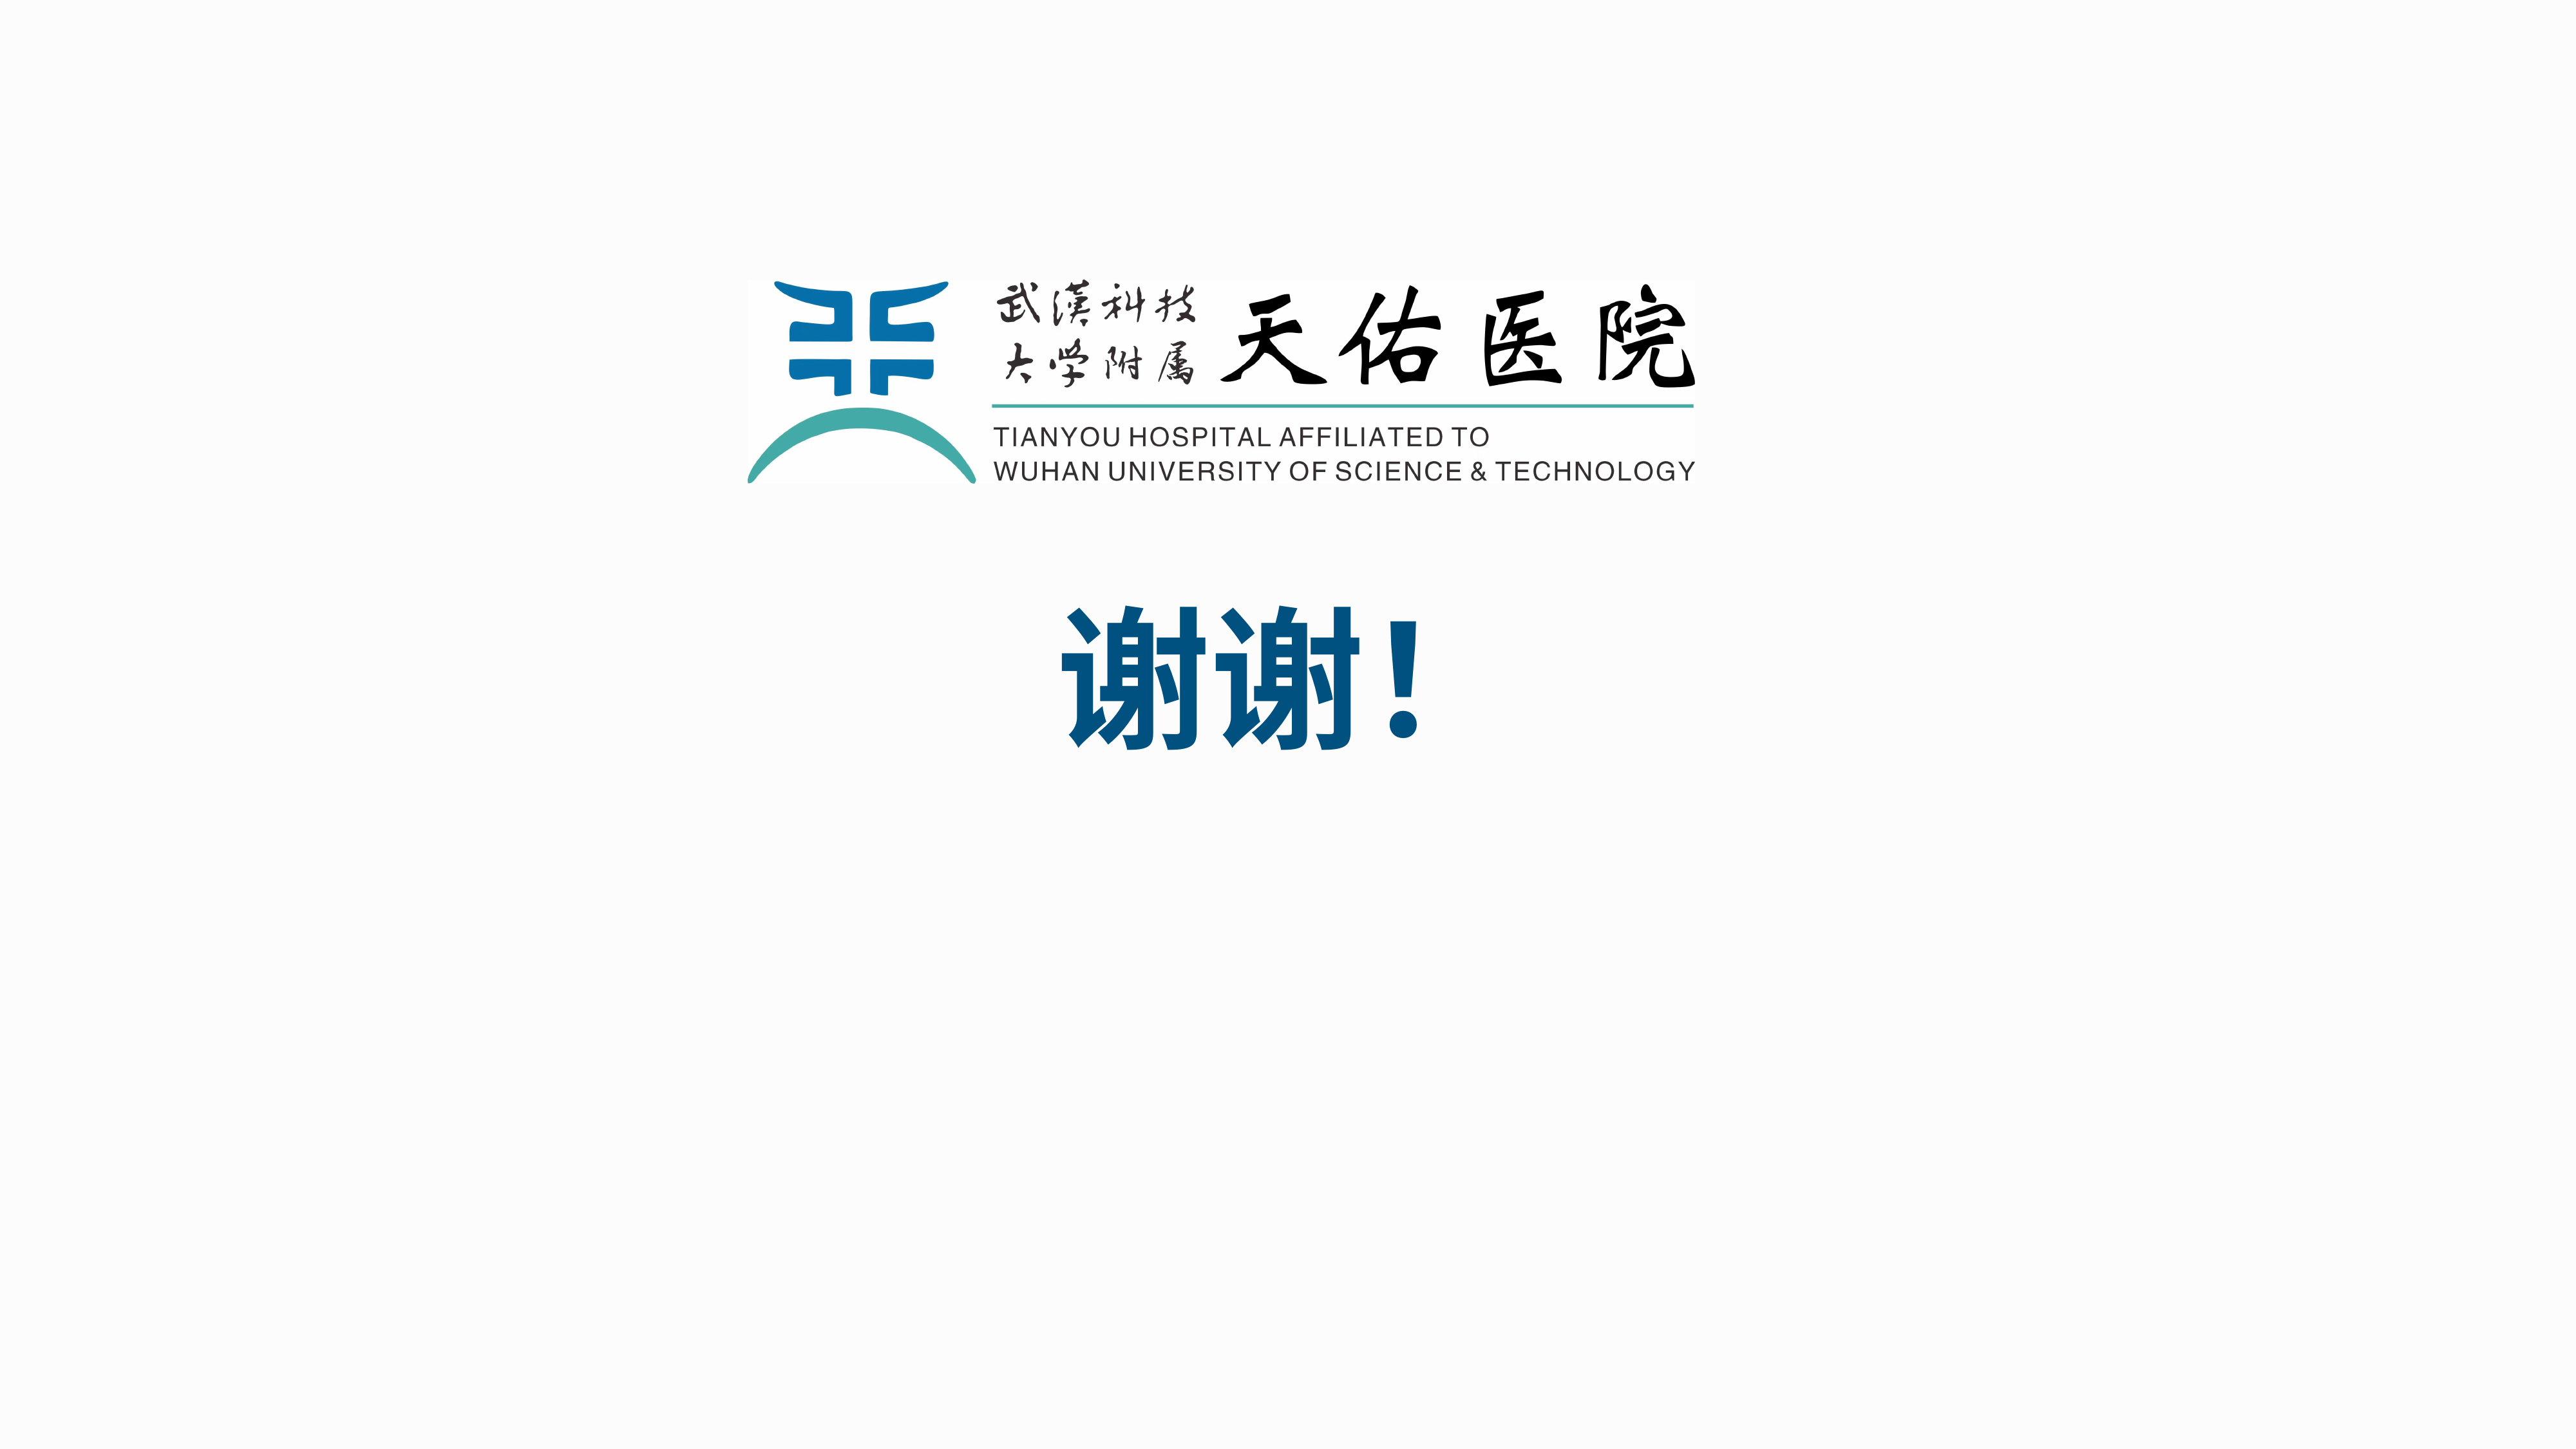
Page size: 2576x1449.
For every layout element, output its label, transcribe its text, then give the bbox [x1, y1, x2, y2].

text_box 谢谢！ [643, 522, 1932, 773]
picture [747, 279, 1695, 484]
